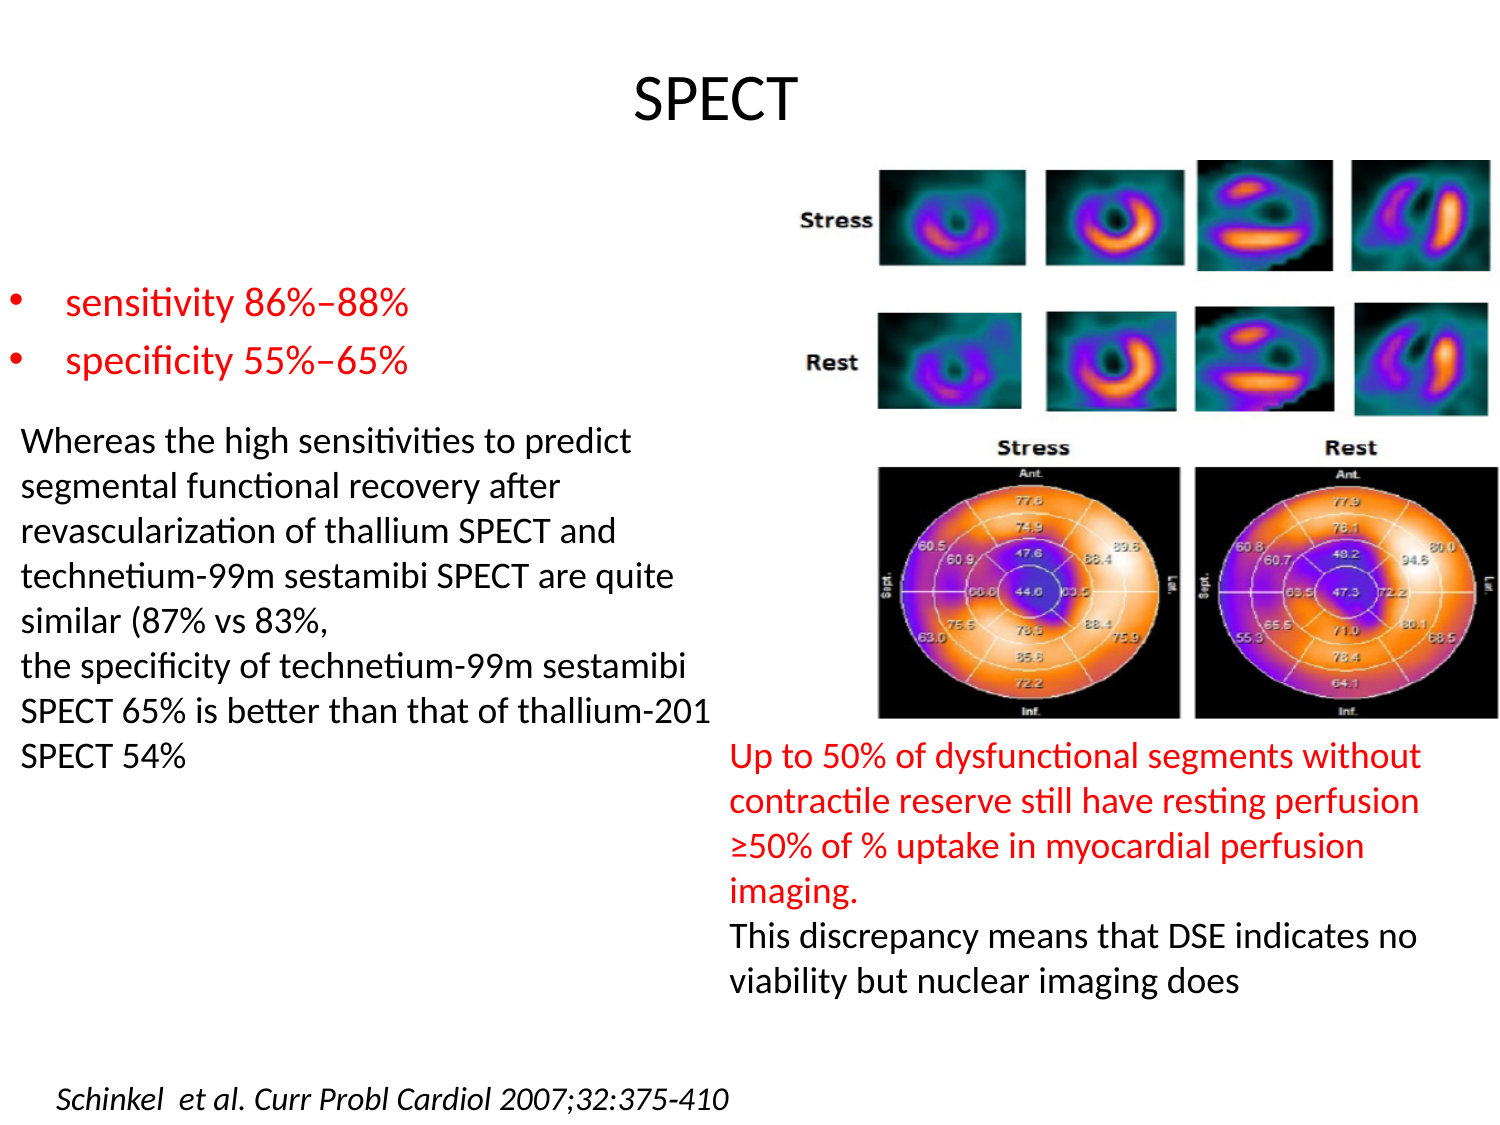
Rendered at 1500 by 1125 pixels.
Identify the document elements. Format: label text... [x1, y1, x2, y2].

title SPECT [41, 0, 1392, 188]
text_box Schinkel et al. Curr Probl Cardiol 2007;32:375‑410 [41, 1069, 1193, 1125]
text_box Up to 50% of dysfunctional segments without contractile reserve still have resting perfusion ≥50% of % uptake in myocardial perfusion imaging. This discrepancy means that DSE indicates no viability but nuclear imaging does [714, 723, 1500, 1009]
text_box Whereas the high sensitivities to predict segmental functional recovery after revascularization of thallium SPECT and technetium-99m sestamibi SPECT are quite similar (87% vs 83%, the specificity of technetium-99m sestamibi SPECT 65% is better than that of thallium-201 SPECT 54% [5, 408, 756, 784]
list sensitivity 86%–88% specificity 55%–65% [0, 267, 1219, 1010]
picture [796, 160, 1500, 720]
